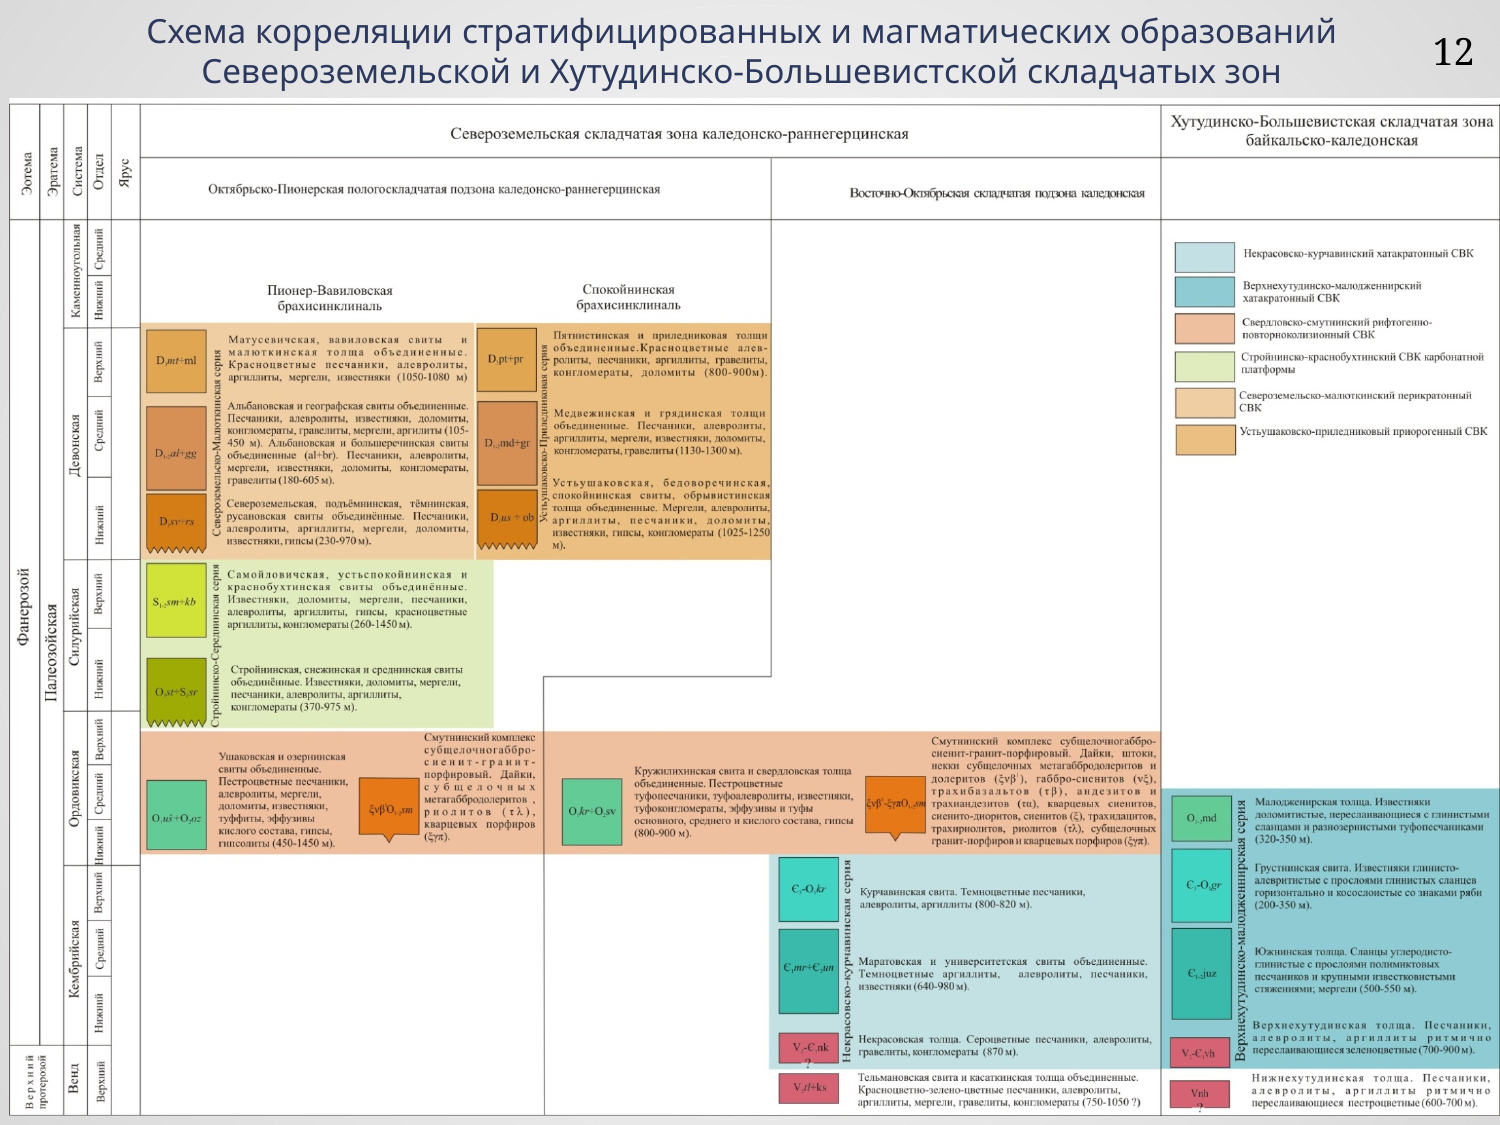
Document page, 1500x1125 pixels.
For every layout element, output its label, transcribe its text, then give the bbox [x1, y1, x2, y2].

text_box 12 [1445, 20, 1490, 80]
picture [9, 98, 1500, 1116]
text_box Схема корреляции стратифицированных и магматических образований Североземельской и Хутудинско-Большевистской складчатых зон [41, 2, 1445, 97]
